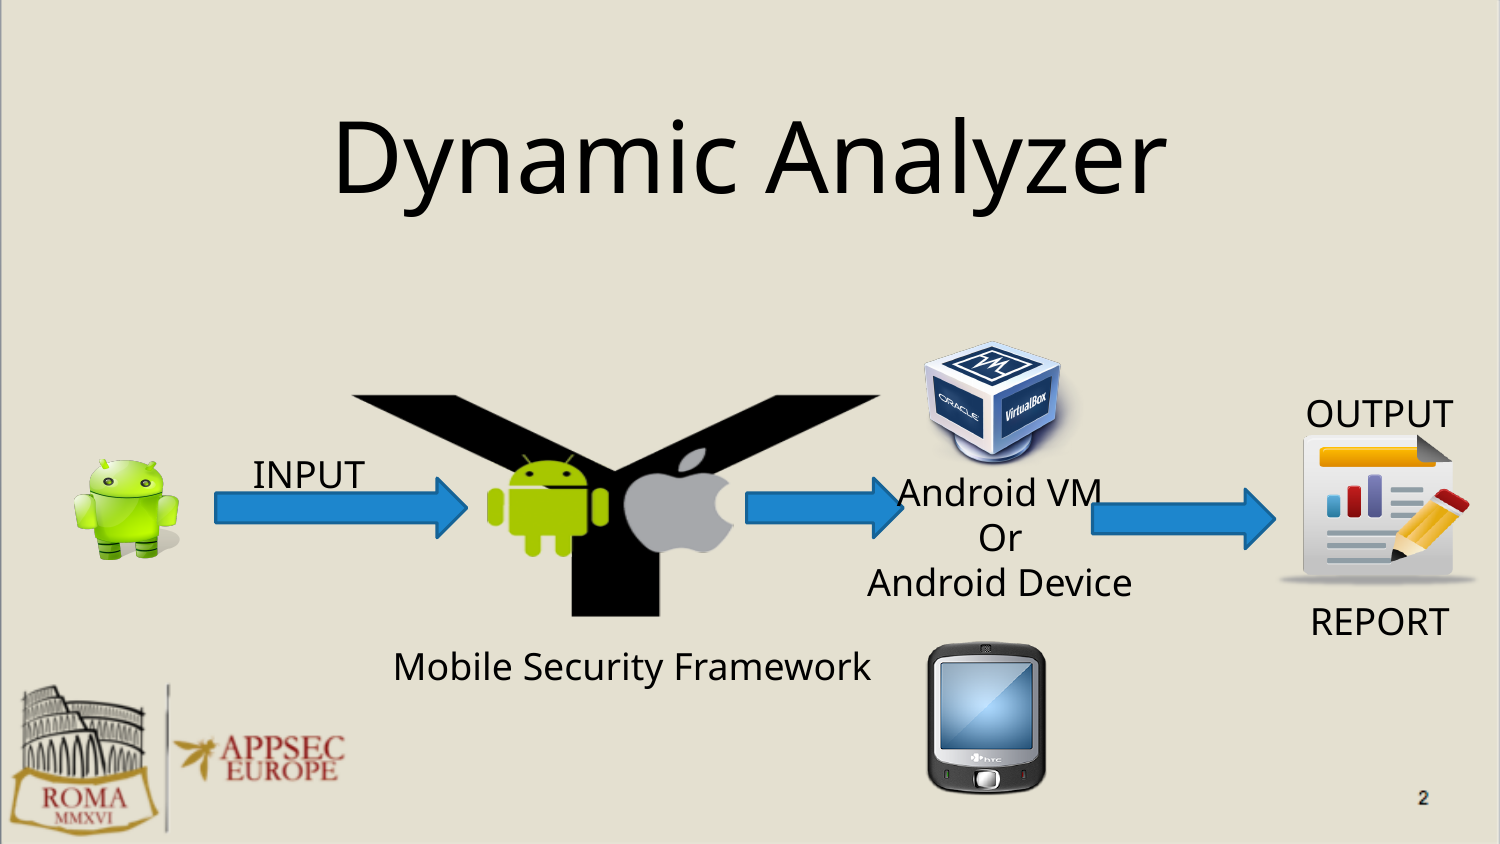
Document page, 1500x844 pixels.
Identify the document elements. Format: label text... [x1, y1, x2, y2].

picture [0, 0, 1500, 844]
text_box OUTPUT [1290, 382, 1469, 427]
text_box [1090, 487, 1270, 551]
title Dynamic Analyzer [112, 65, 1388, 242]
text_box Android VM Or Android Device [944, 462, 1149, 612]
text_box Mobile Security Framework [378, 661, 881, 696]
text_box INPUT [238, 443, 322, 504]
text_box [221, 491, 322, 525]
text_box REPORT [1294, 609, 1465, 651]
